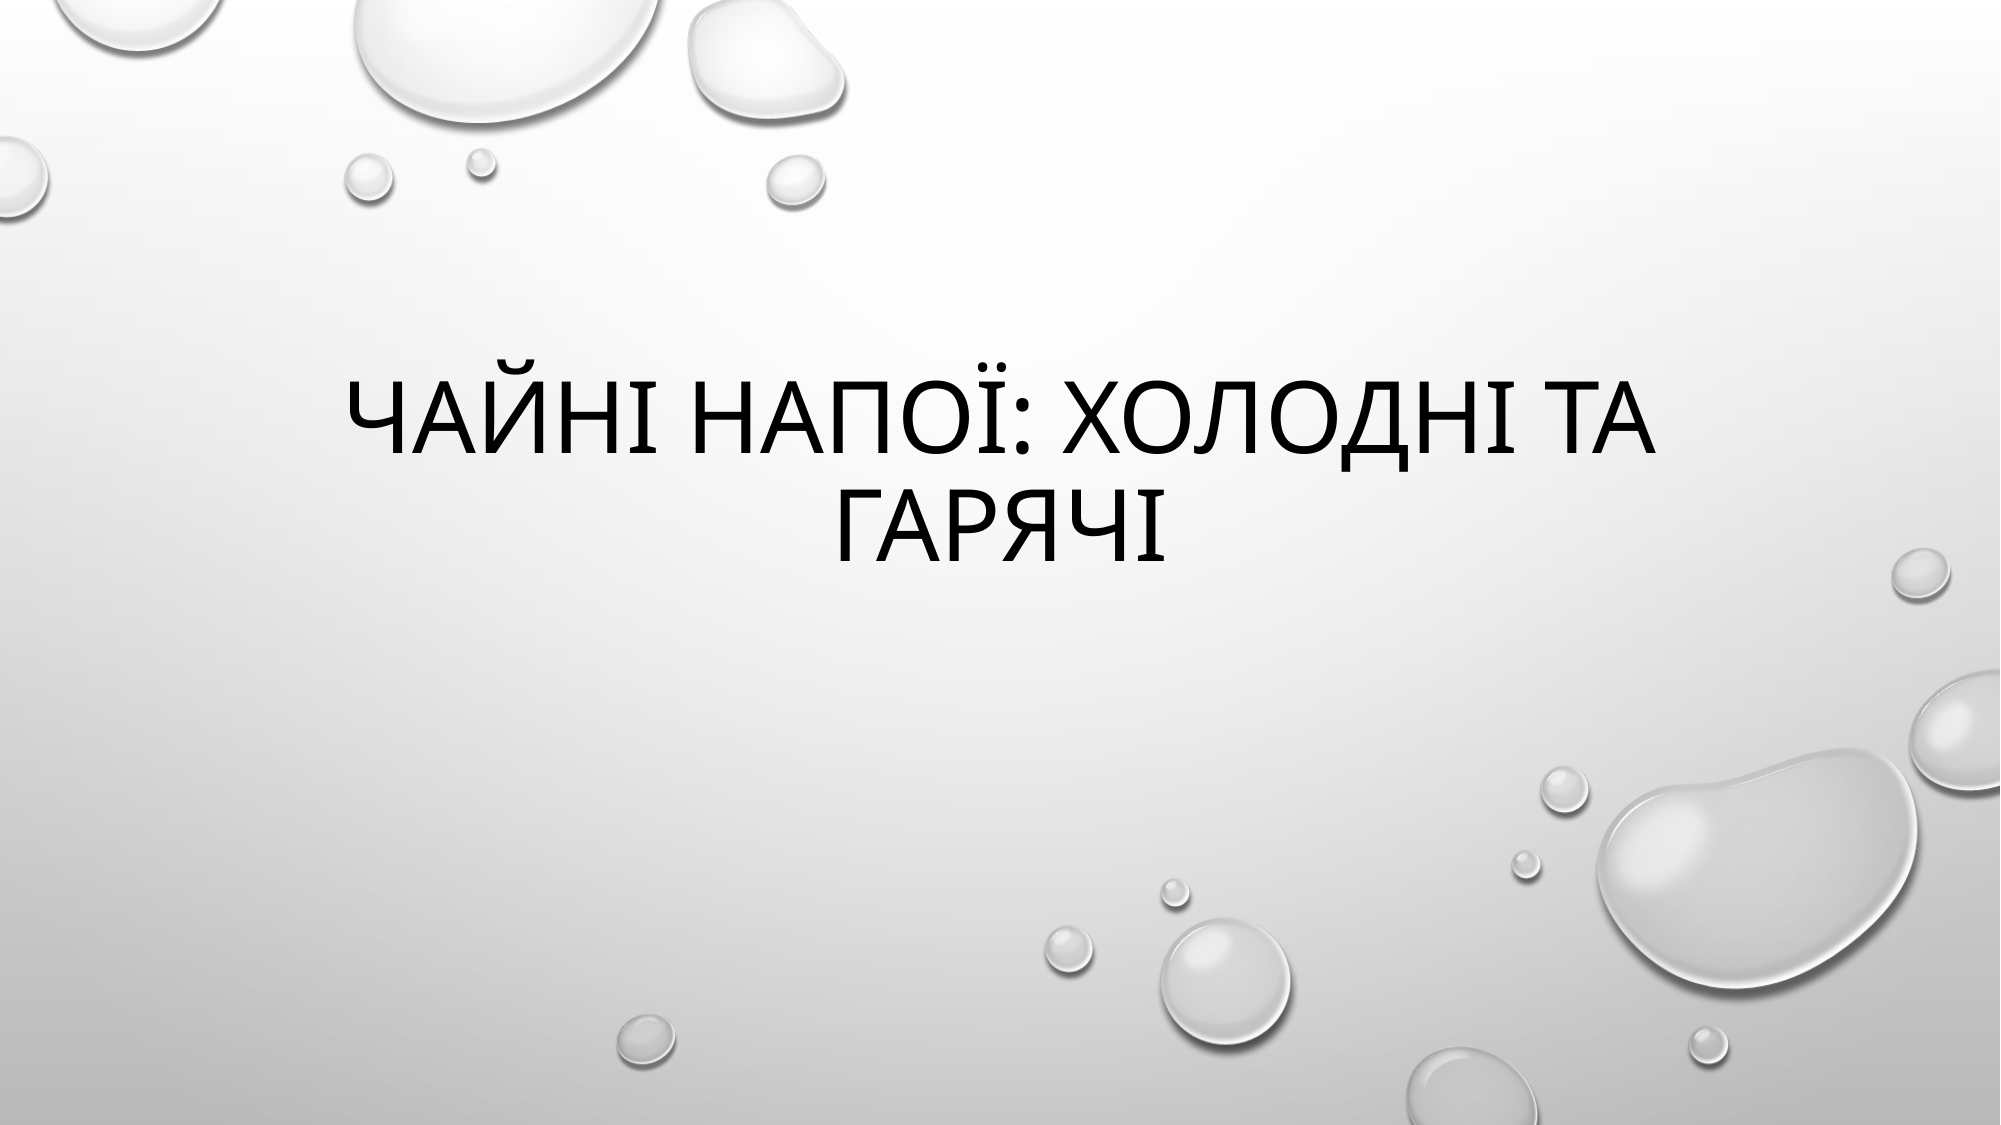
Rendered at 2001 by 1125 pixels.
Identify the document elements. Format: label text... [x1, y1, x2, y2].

picture [0, 0, 2000, 1125]
title Чайні напої: Холодні та гарячі [249, 199, 1750, 591]
